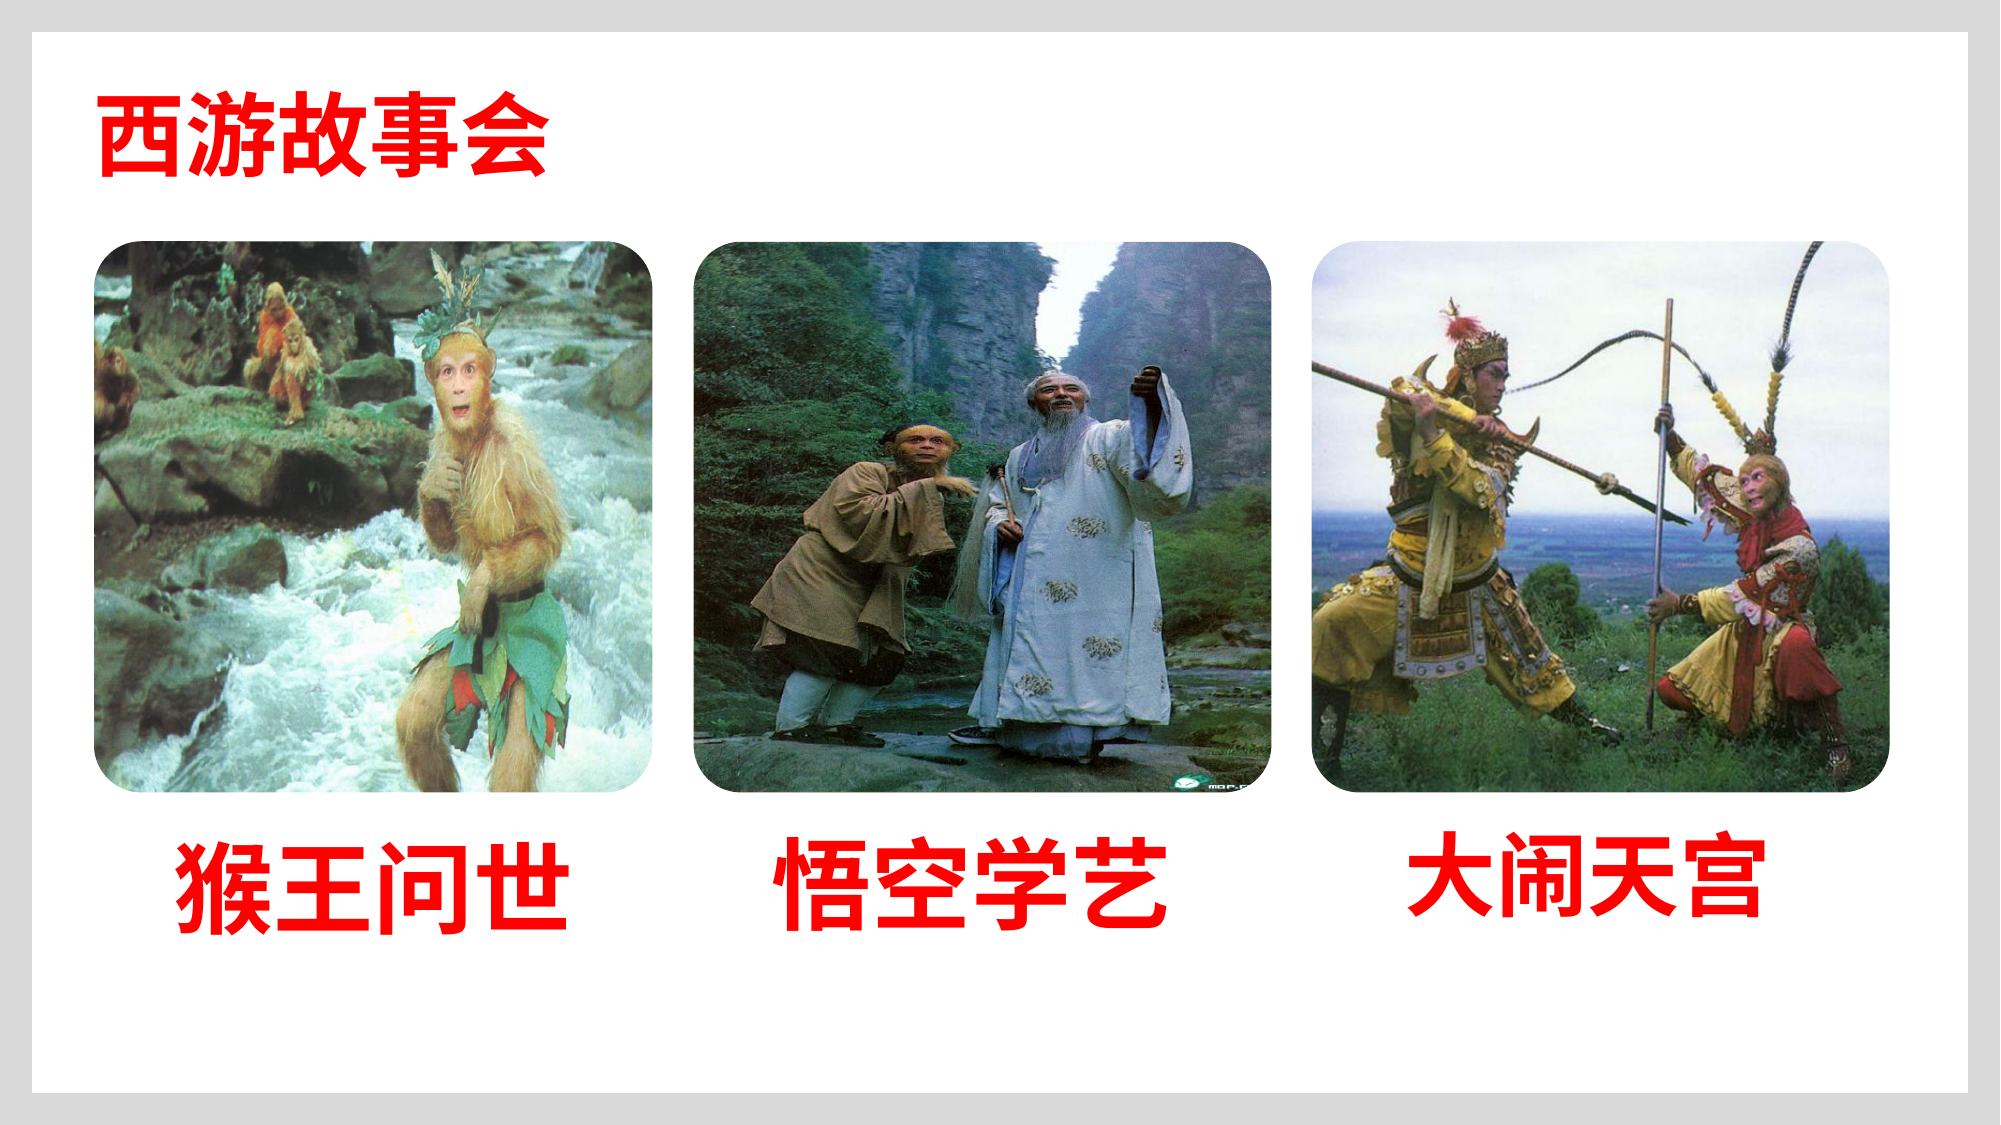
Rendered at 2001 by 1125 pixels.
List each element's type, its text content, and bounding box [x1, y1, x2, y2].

text_box 大闹天宫 [1389, 810, 1957, 936]
picture [693, 241, 1272, 793]
picture [93, 241, 653, 793]
text_box 悟空学艺 [757, 815, 1453, 950]
text_box 西游故事会 [79, 48, 568, 195]
picture [1311, 241, 1890, 793]
text_box 猴王问世 [52, 819, 694, 955]
